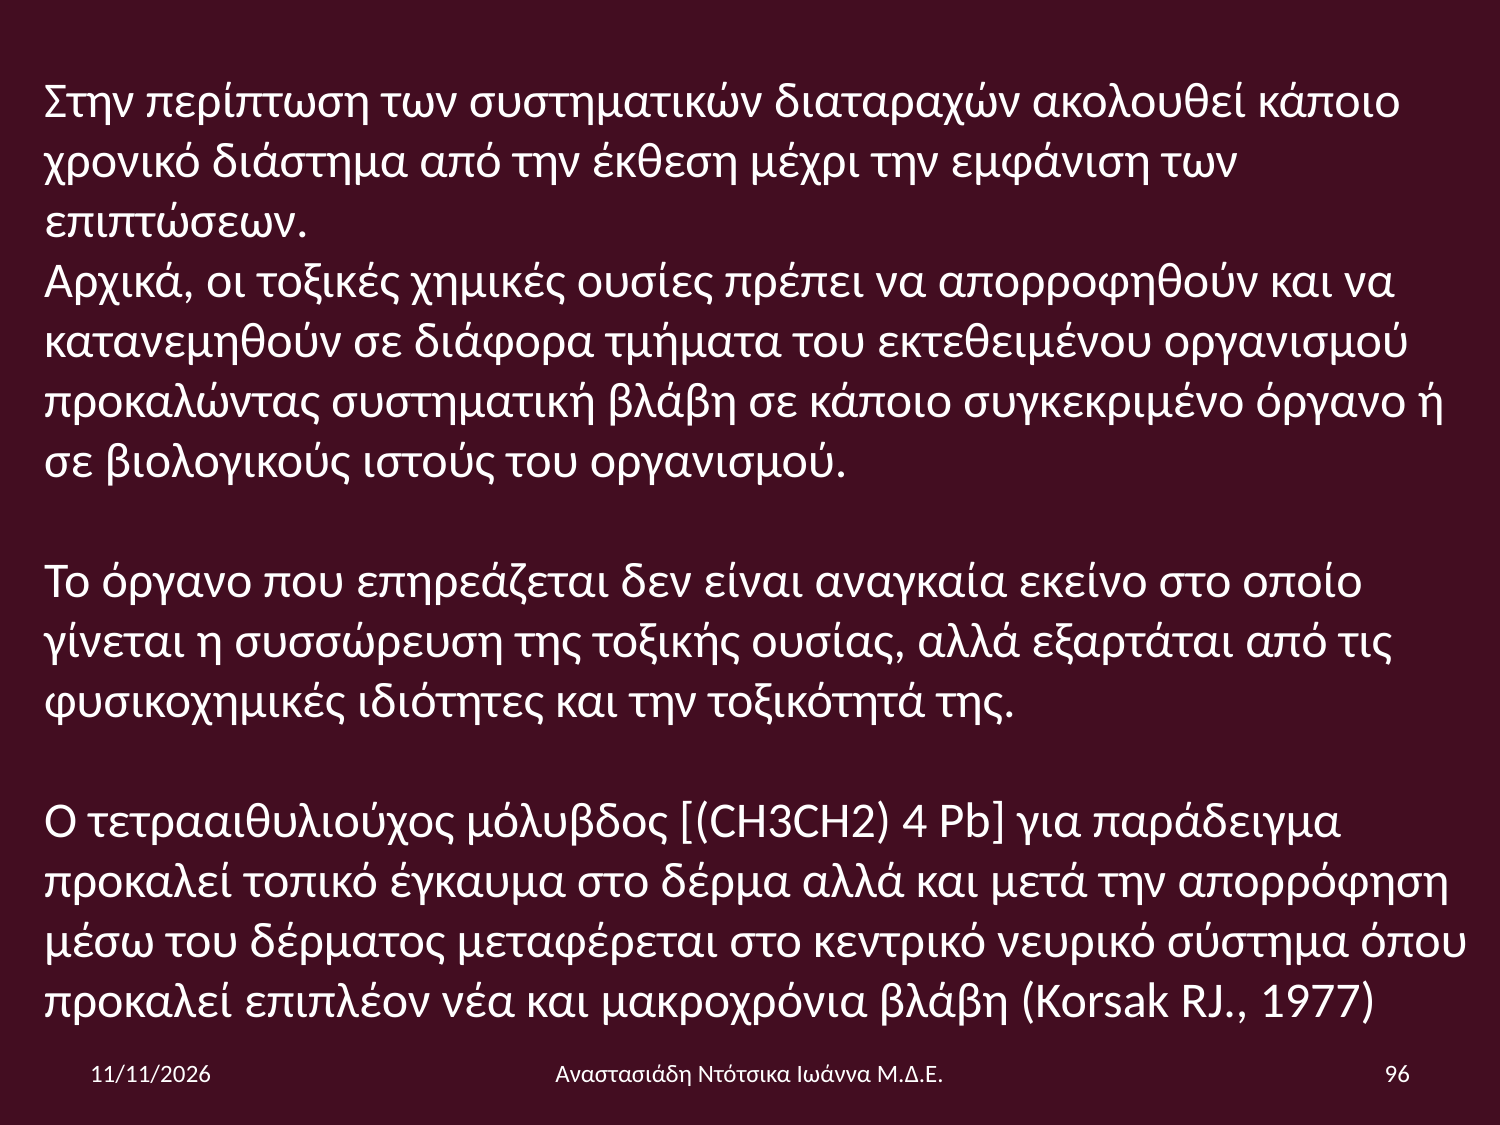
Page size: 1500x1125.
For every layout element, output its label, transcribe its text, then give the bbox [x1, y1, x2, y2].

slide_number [75, 1042, 425, 1103]
footer Αναστασιάδη Ντότσικα Ιωάννα Μ.Δ.Ε. [512, 1042, 988, 1103]
slide_number 96 [1074, 1042, 1425, 1103]
text_box Στην περίπτωση των συστηματικών διαταραχών ακολουθεί κάποιο χρονικό διάστημα από την έκθεση μέχρι την εμφάνιση των επιπτώσεων. Αρχικά, οι τοξικές χημικές ουσίες πρέπει να απορροφηθούν και να κατανεμηθούν σε διάφορα τμήματα του εκτεθειμένου οργανισμού προκαλώντας συστηματική βλάβη σε κάποιο συγκεκριμένο όργανο ή σε βιολογικούς ιστούς του οργανισμού. Το όργανο που επηρεάζεται δεν είναι αναγκαία εκείνο στο οποίο γίνεται η συσσώρευση της τοξικής ουσίας, αλλά εξαρτάται από τις φυσικοχημικές ιδιότητες και την τοξικότητά της. Ο τετρααιθυλιούχος μόλυβδος [(CH3CH2) 4 Pb] για παράδειγμα προκαλεί τοπικό έγκαυμα στο δέρμα αλλά και μετά την απορρόφηση μέσω του δέρματος μεταφέρεται στο κεντρικό νευρικό σύστημα όπου προκαλεί επιπλέον νέα και μακροχρόνια βλάβη (Korsak RJ., 1977) [29, 0, 1500, 1035]
